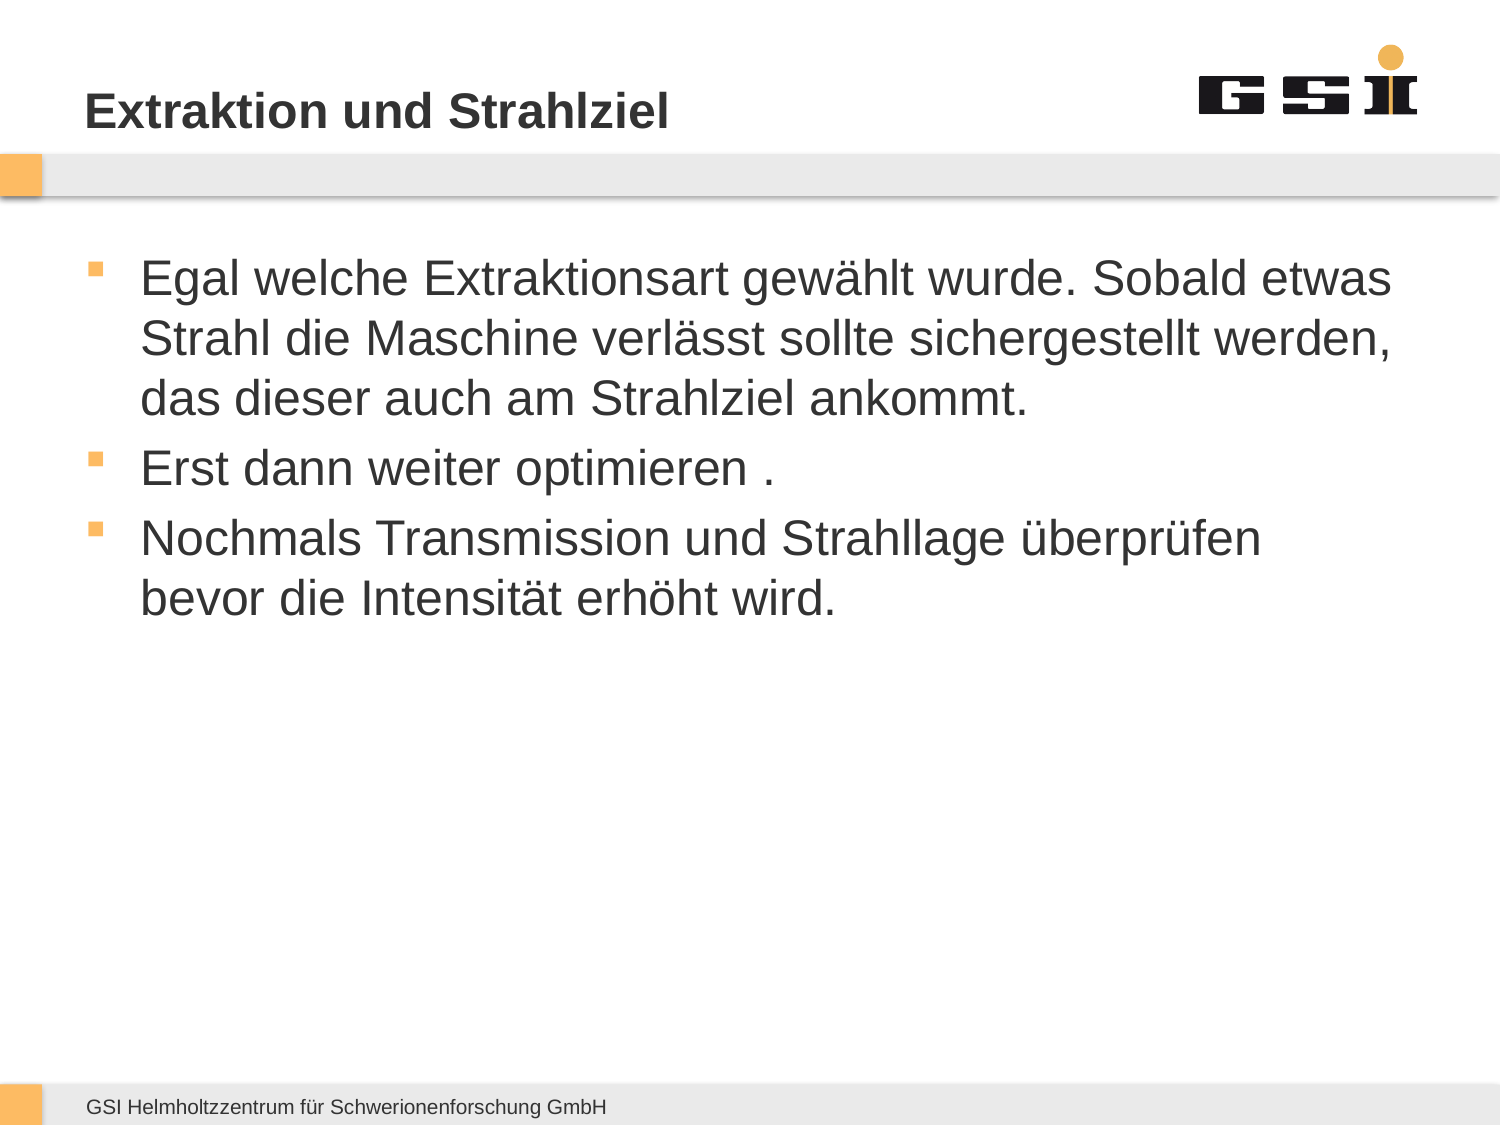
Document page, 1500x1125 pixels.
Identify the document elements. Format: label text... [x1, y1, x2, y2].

picture [1198, 42, 1419, 117]
list Egal welche Extraktionsart gewählt wurde. Sobald etwas Strahl die Maschine verlässt sollte sichergestellt werden, das dieser auch am Strahlziel ankommt. Erst dann weiter optimieren . Nochmals Transmission und Strahllage überprüfen bevor die Intensität erhöht wird. [69, 237, 1417, 1043]
title Extraktion und Strahlziel [69, 16, 1198, 146]
